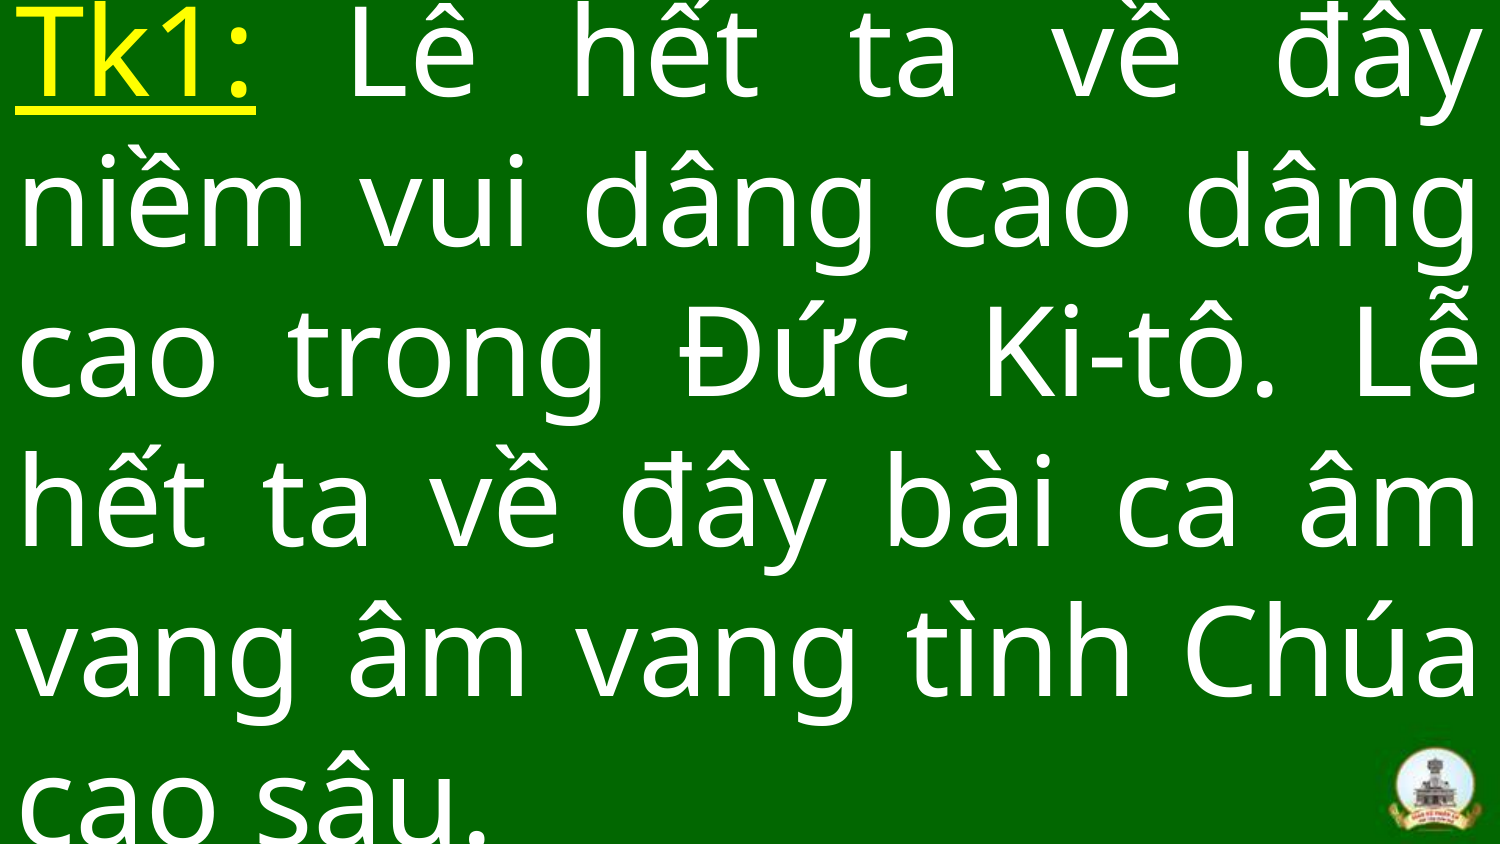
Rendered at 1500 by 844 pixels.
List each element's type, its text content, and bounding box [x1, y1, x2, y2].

title Tk1: Lễ hết ta về đây niềm vui dâng cao dâng cao trong Đức Ki-tô. Lễ hết ta về đây bài ca âm vang âm vang tình Chúa cao sâu. [0, 0, 1500, 844]
